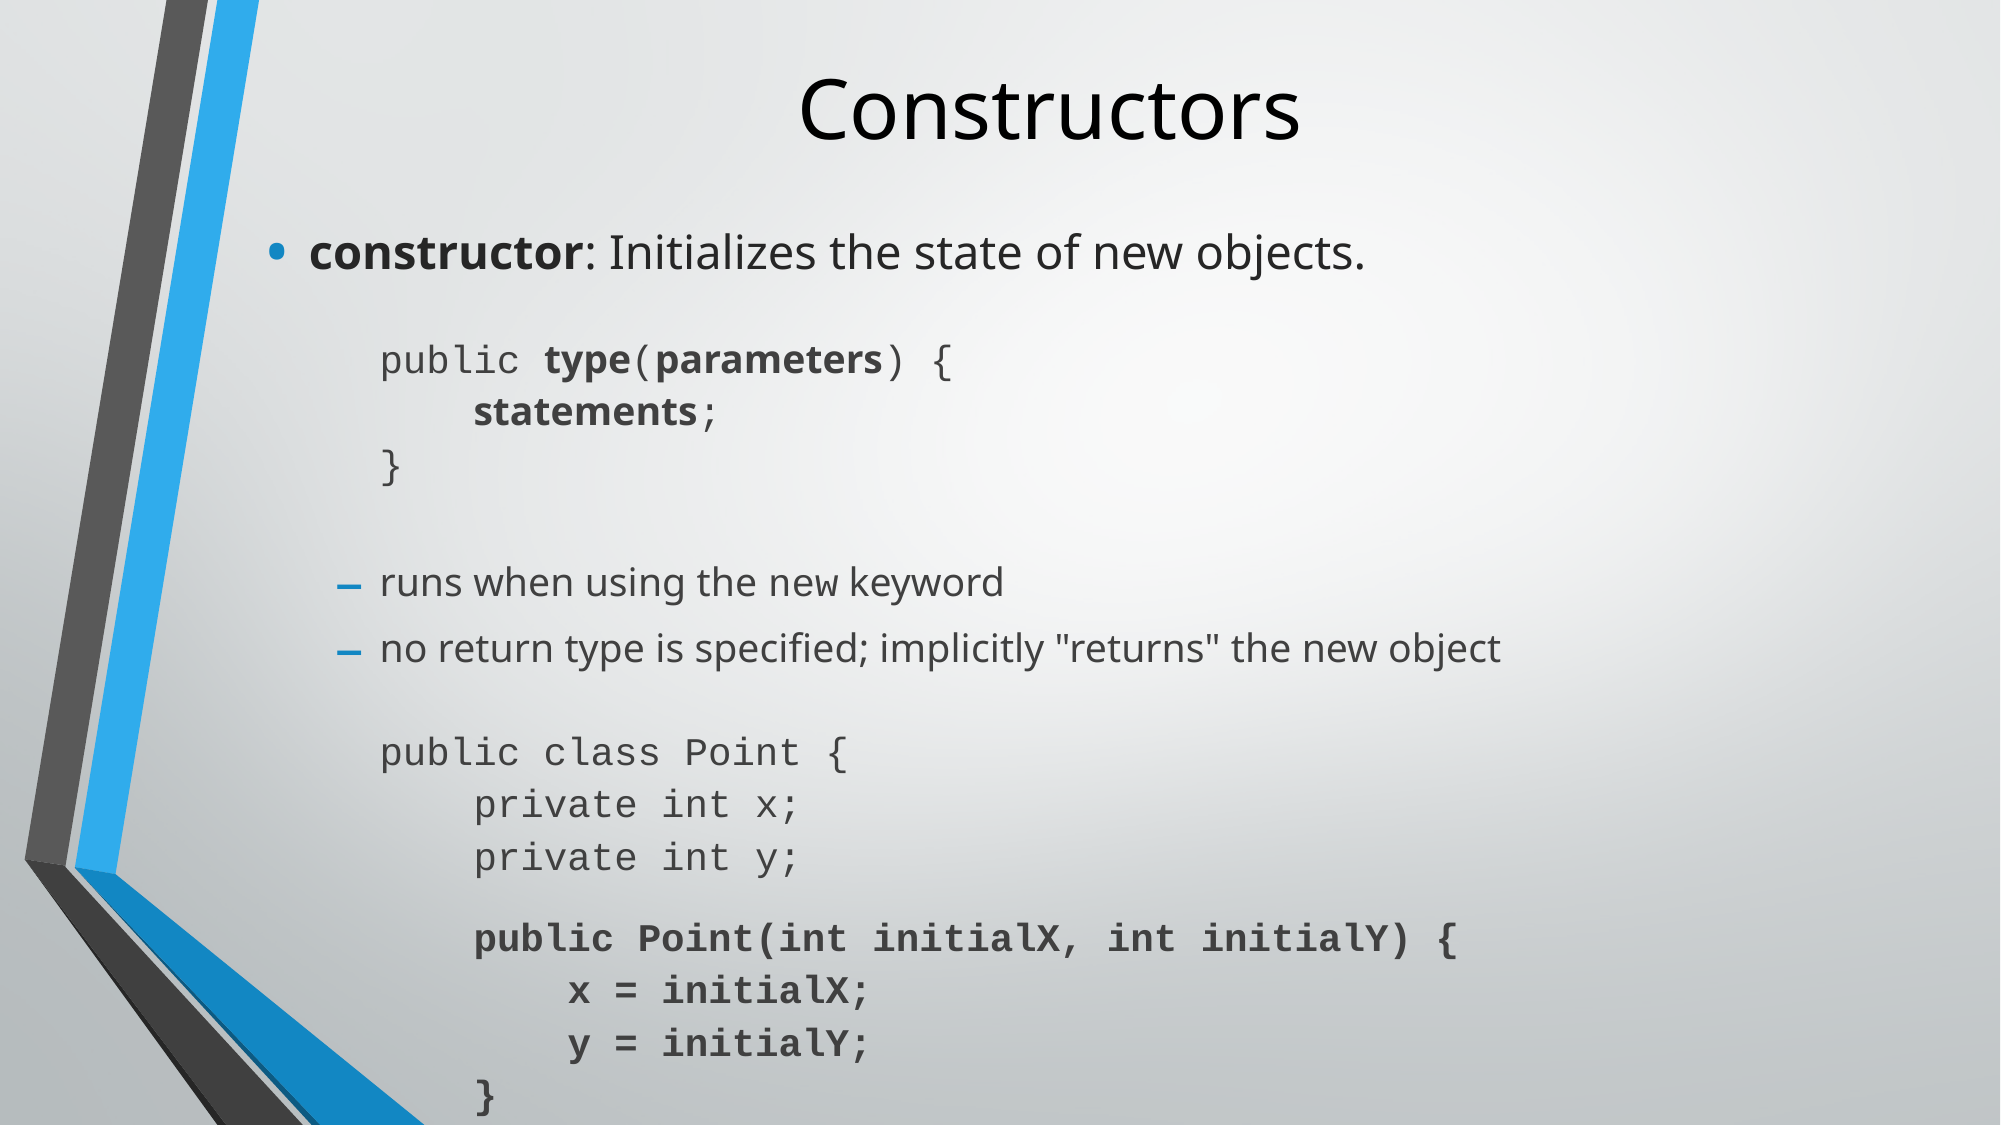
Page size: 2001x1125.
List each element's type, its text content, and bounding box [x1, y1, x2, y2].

list constructor: Initializes the state of new objects. public type(parameters) { statements; } runs when using the new keyword no return type is specified; implicitly "returns" the new object public class Point { private int x; private int y; public Point(int initialX, int initialY) { x = initialX; y = initialY; } [249, 212, 1750, 1125]
title Constructors [228, 0, 1872, 213]
